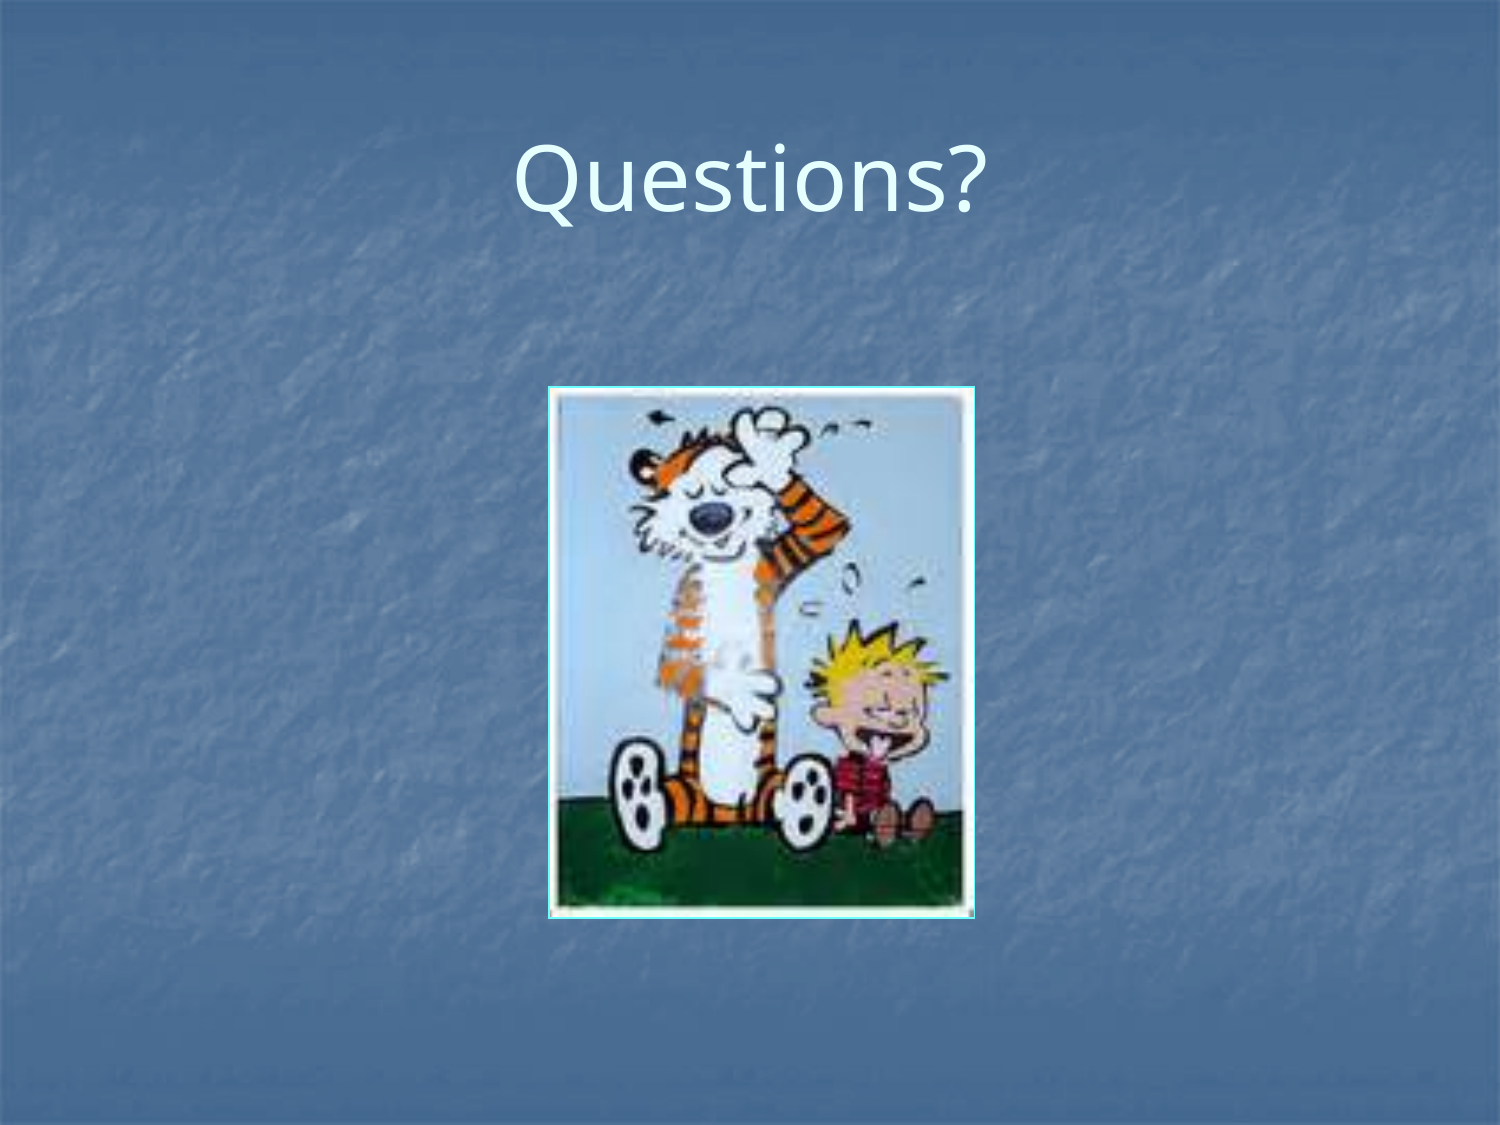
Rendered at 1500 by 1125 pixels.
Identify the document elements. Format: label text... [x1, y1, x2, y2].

title Questions? [74, 62, 1426, 288]
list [549, 387, 974, 918]
